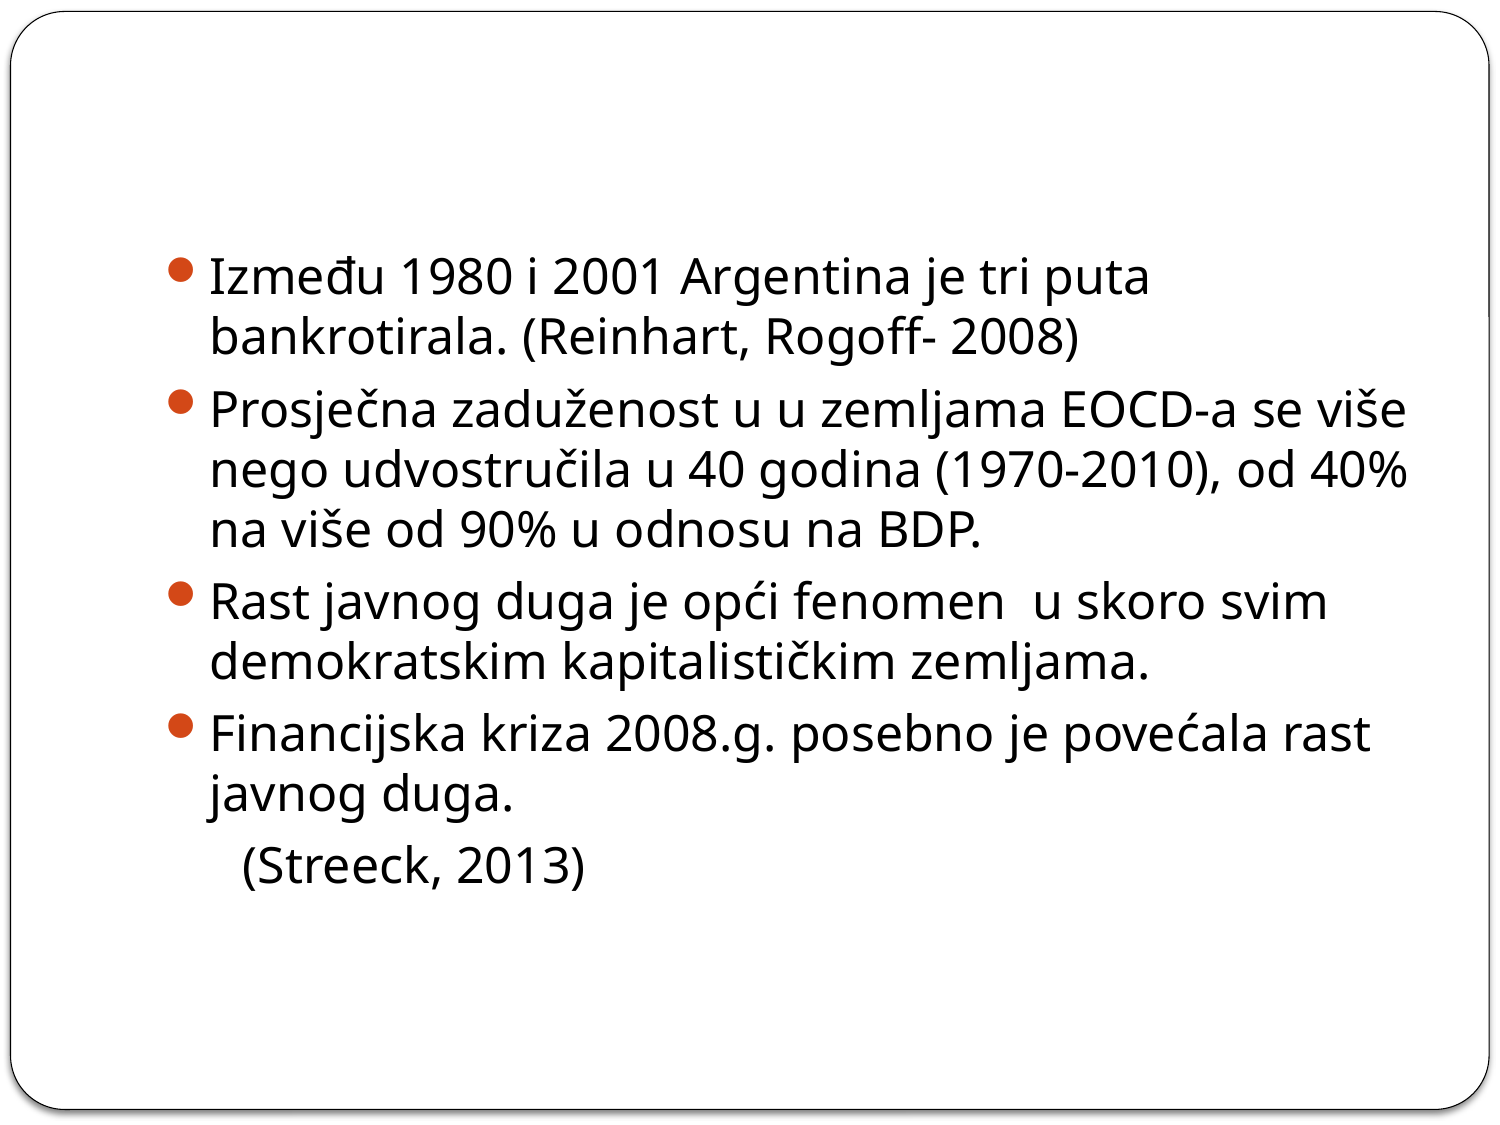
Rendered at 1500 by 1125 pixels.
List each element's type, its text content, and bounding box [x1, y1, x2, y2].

list Između 1980 i 2001 Argentina je tri puta bankrotirala. (Reinhart, Rogoff- 2008) Prosječna zaduženost u u zemljama EOCD-a se više nego udvostručila u 40 godina (1970-2010), od 40% na više od 90% u odnosu na BDP. Rast javnog duga je opći fenomen u skoro svim demokratskim kapitalističkim zemljama. Financijska kriza 2008.g. posebno je povećala rast javnog duga. (Streeck, 2013) [150, 237, 1425, 988]
